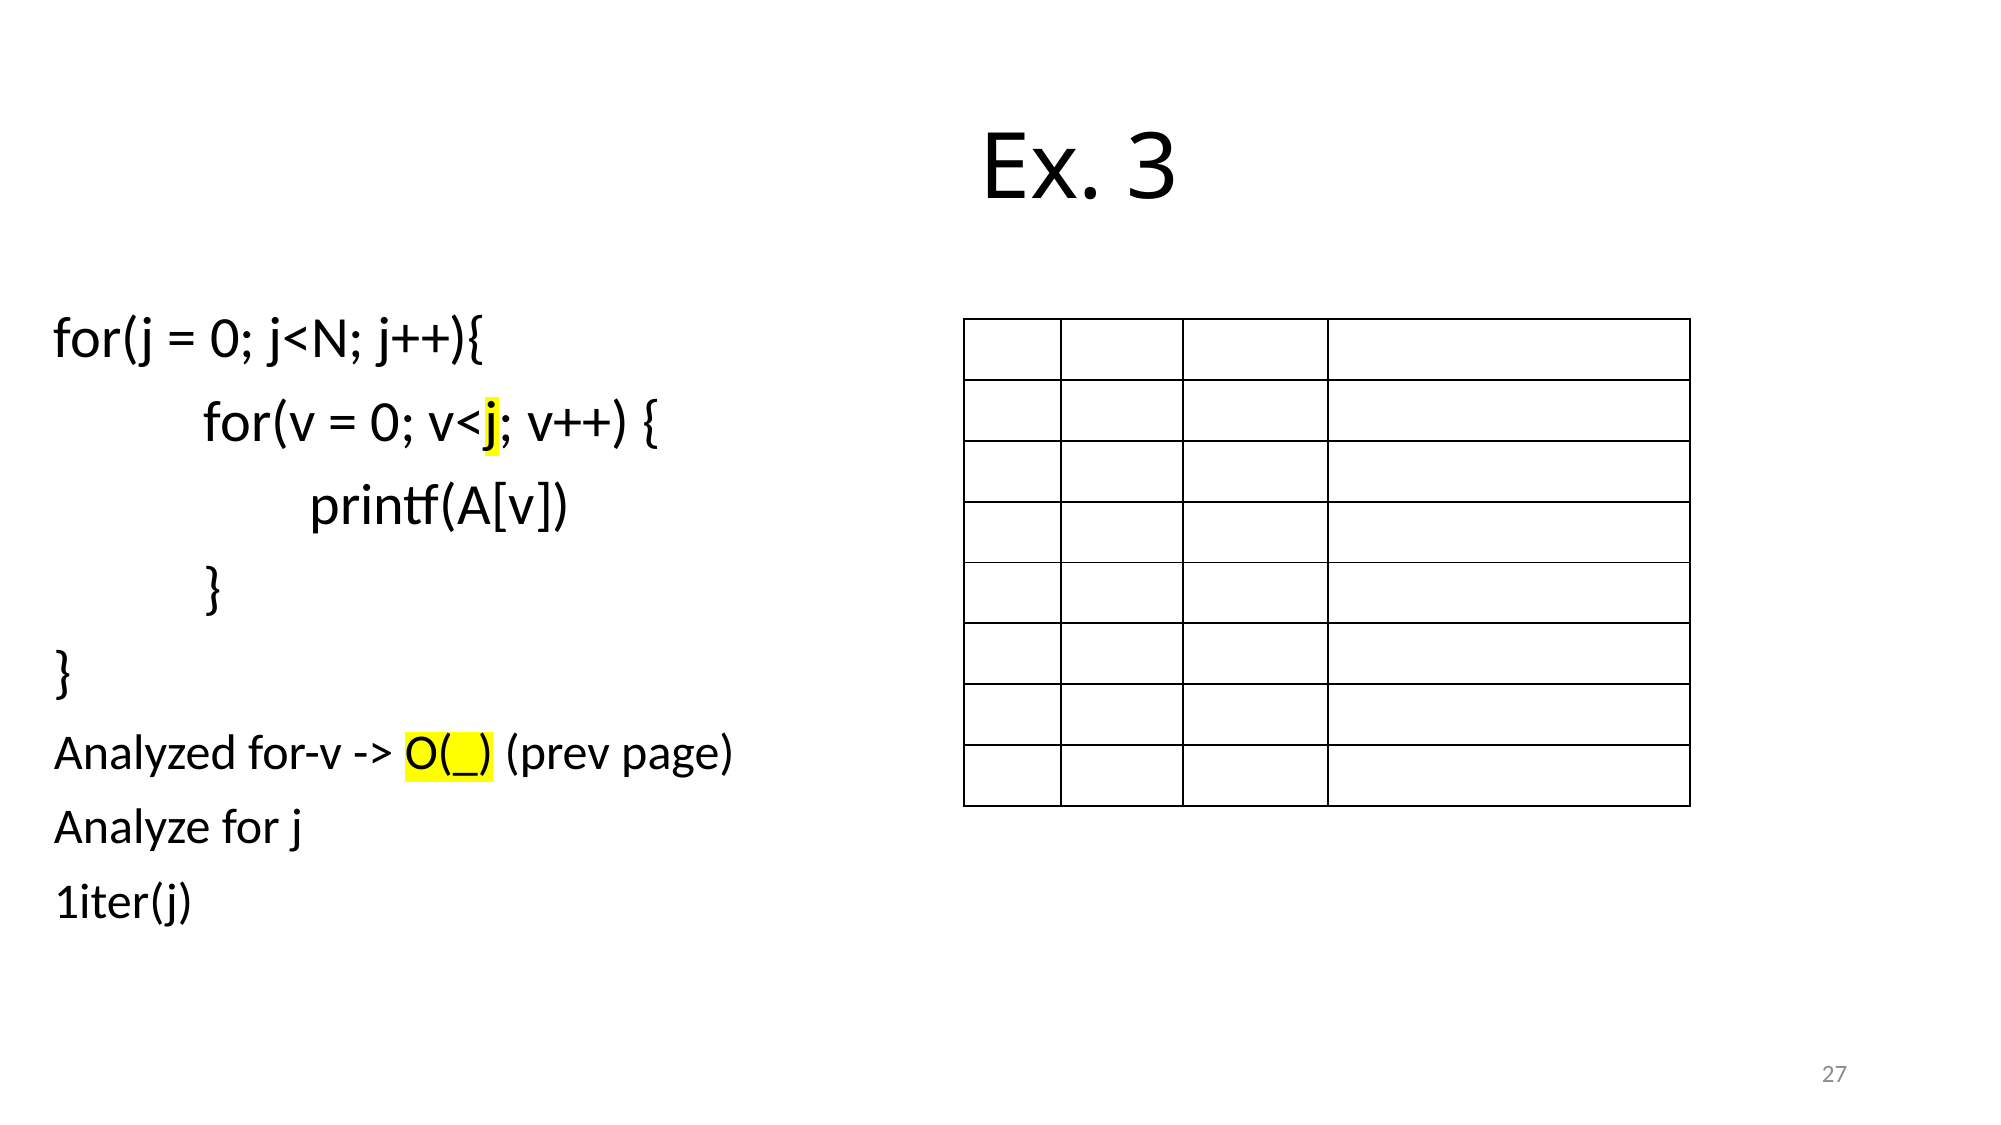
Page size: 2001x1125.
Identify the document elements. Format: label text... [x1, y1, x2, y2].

table_cell [1184, 563, 1327, 622]
table_cell [1184, 685, 1327, 744]
table_cell [1184, 624, 1327, 683]
table_header [1329, 320, 1689, 379]
table_cell [1184, 442, 1327, 501]
table_cell [1062, 746, 1182, 805]
table_cell [1329, 442, 1689, 501]
table_cell [1329, 746, 1689, 805]
table_cell [965, 685, 1060, 744]
table_cell [1184, 746, 1327, 805]
table_header [965, 320, 1060, 379]
table_cell [1329, 563, 1689, 622]
slide_number 27 [1412, 1042, 1863, 1103]
table_cell [1329, 624, 1689, 683]
table_cell [965, 746, 1060, 805]
table_cell [1062, 624, 1182, 683]
table_cell [1062, 381, 1182, 440]
table_cell [1329, 503, 1689, 562]
table_cell [1062, 685, 1182, 744]
table_cell [1062, 503, 1182, 562]
table_cell [1062, 563, 1182, 622]
list for(j = 0; j<N; j++){ for(v = 0; v<j; v++) { printf(A[v]) } } Analyzed for-v -> O(_) (prev page) Analyze for j 1iter(j) [39, 299, 869, 1043]
title Ex. 3 [964, 59, 1863, 278]
table_cell [1329, 685, 1689, 744]
table_cell [1329, 381, 1689, 440]
table_cell [965, 503, 1060, 562]
table_cell [965, 563, 1060, 622]
table_cell [1184, 503, 1327, 562]
table_cell [1062, 442, 1182, 501]
table_header [1184, 320, 1327, 379]
table_cell [965, 624, 1060, 683]
table_cell [965, 442, 1060, 501]
table_cell [965, 381, 1060, 440]
table_header [1062, 320, 1182, 379]
table_cell [1184, 381, 1327, 440]
